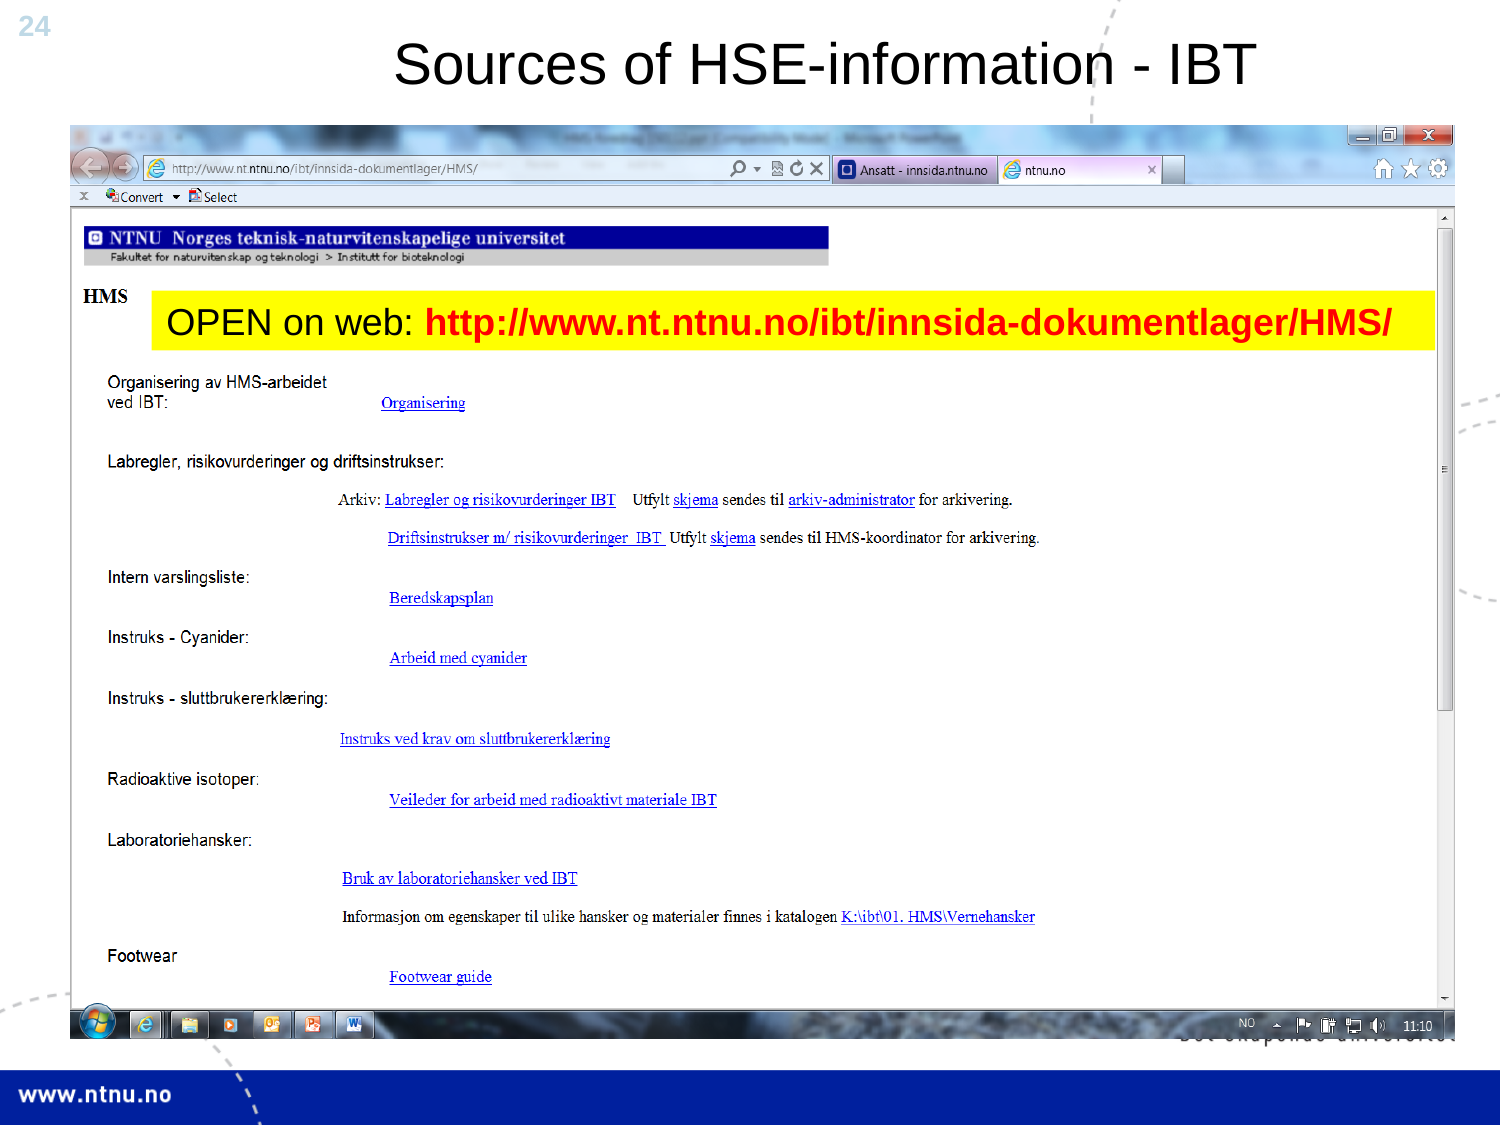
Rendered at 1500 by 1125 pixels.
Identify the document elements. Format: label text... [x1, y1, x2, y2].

picture [0, 0, 1500, 1125]
text_box Sources of HSE-information - IBT [378, 19, 1275, 104]
